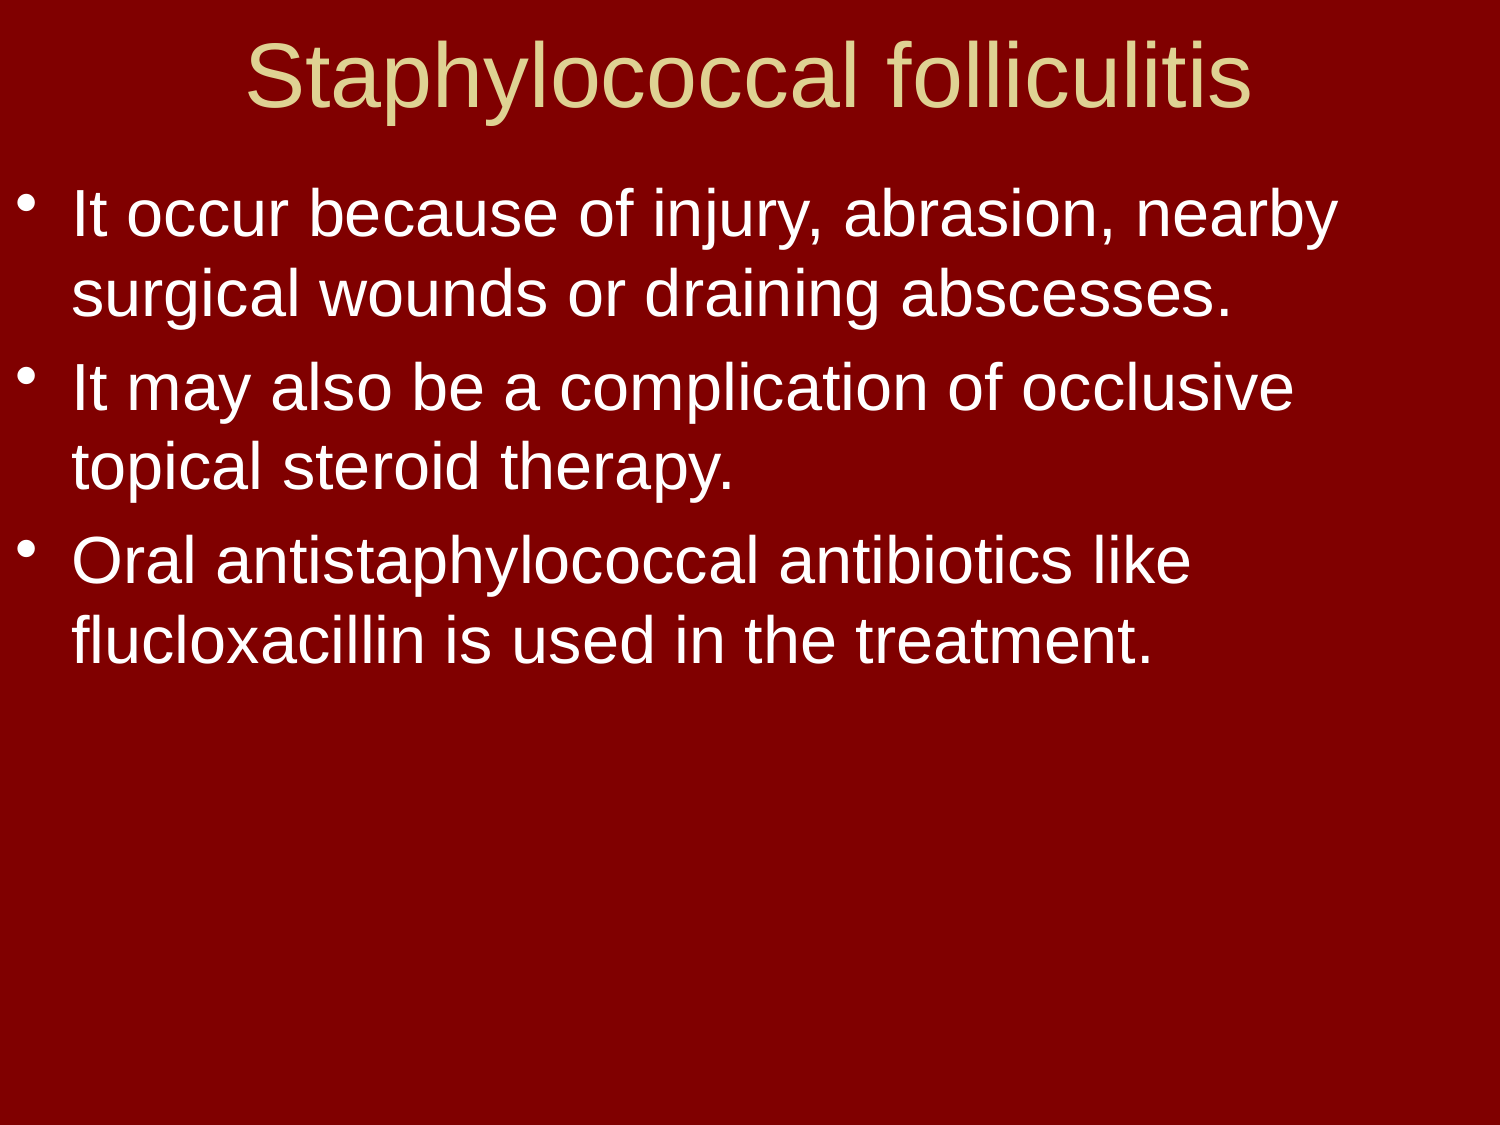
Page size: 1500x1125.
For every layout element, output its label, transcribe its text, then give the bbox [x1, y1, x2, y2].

list It occur because of injury, abrasion, nearby surgical wounds or draining abscesses. It may also be a complication of occlusive topical steroid therapy. Oral antistaphylococcal antibiotics like flucloxacillin is used in the treatment. [0, 162, 1500, 825]
title Staphylococcal folliculitis [75, 0, 1425, 143]
